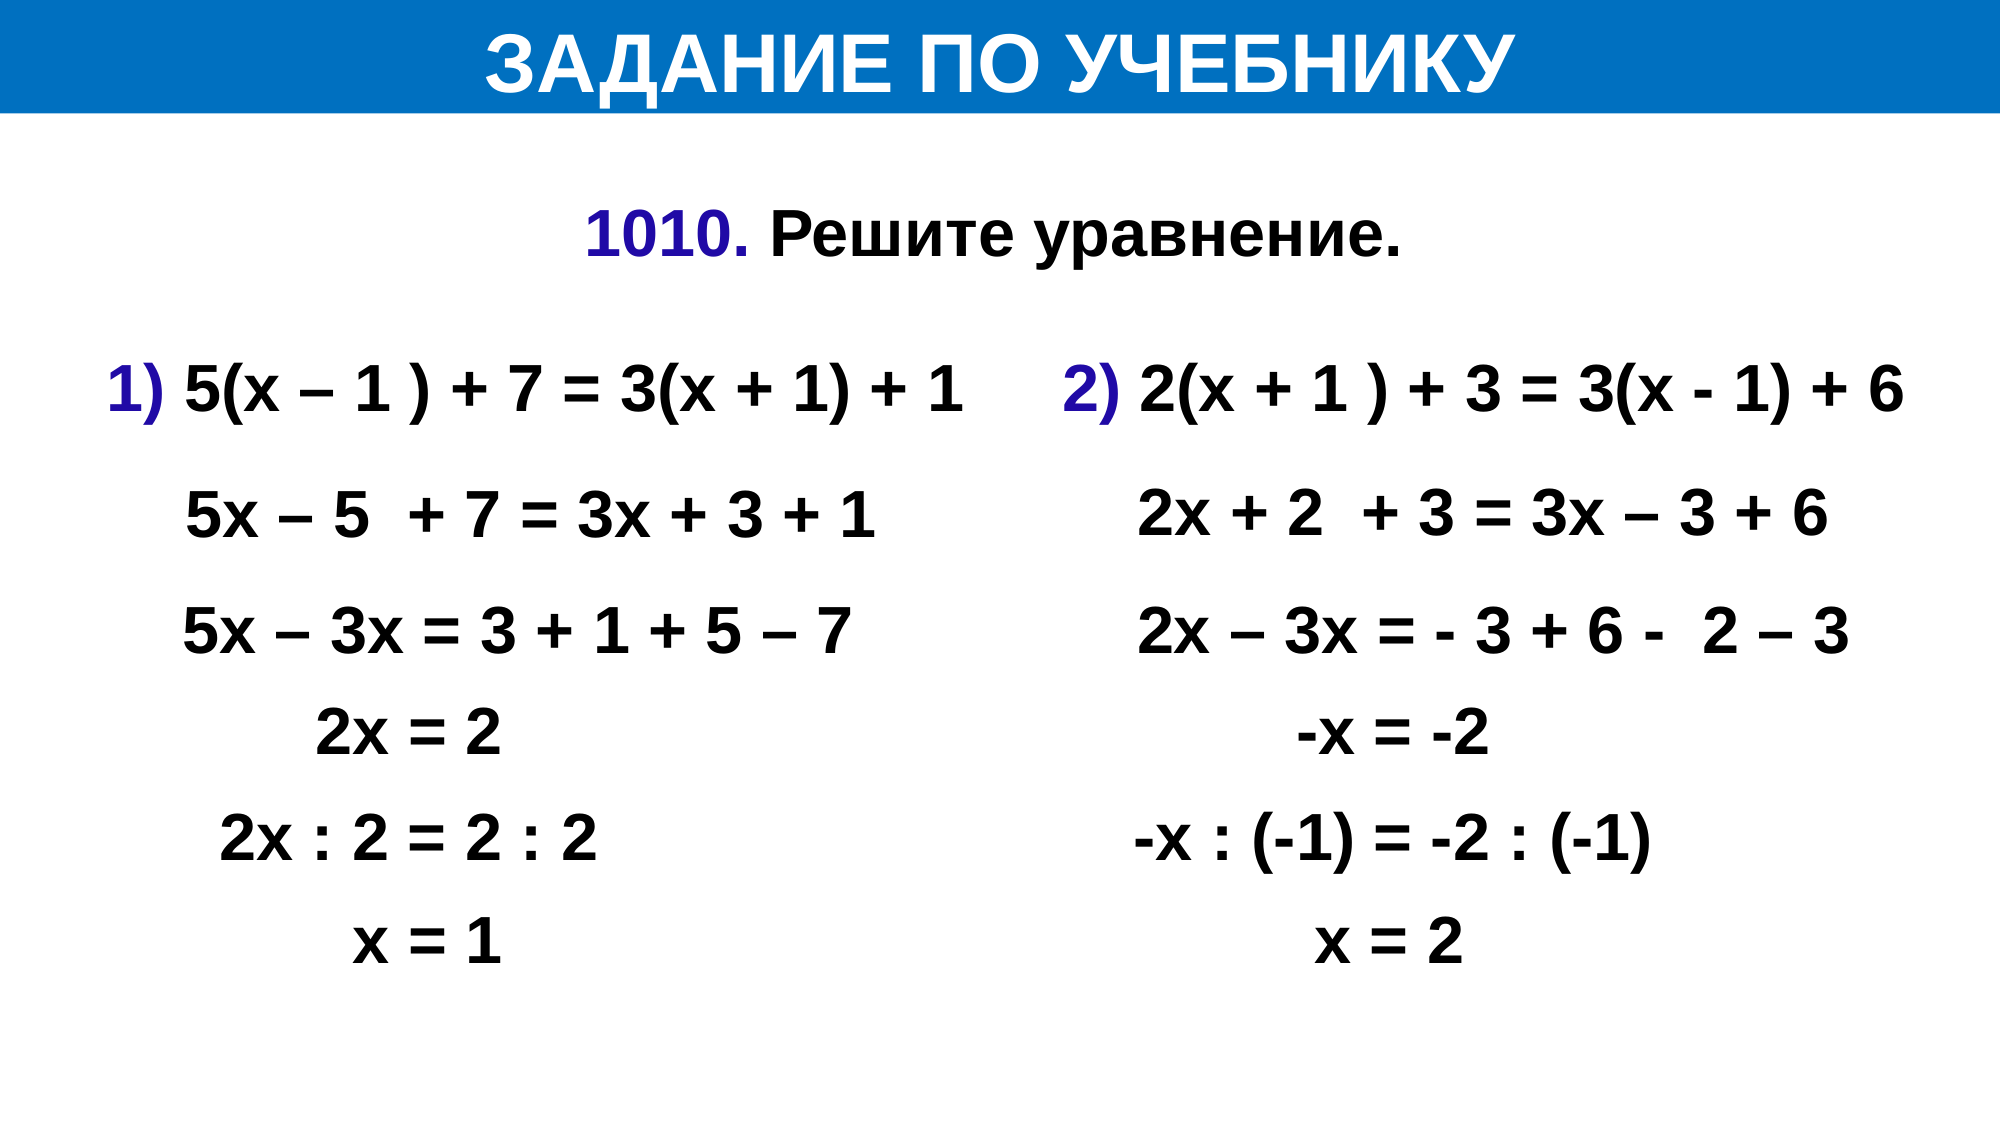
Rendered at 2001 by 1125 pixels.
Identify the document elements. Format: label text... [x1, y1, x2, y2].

text_box 5х – 3х = 3 + 1 + 5 – 7 [168, 579, 870, 675]
text_box х = 2 [1299, 889, 1480, 985]
text_box 1010. Решите уравнение. [569, 182, 1481, 278]
text_box -х : (-1) = -2 : (-1) [1118, 786, 1670, 881]
text_box 1) 5(х – 1 ) + 7 = 3(х + 1) + 1 [91, 337, 981, 433]
text_box х = 1 [338, 889, 518, 985]
text_box 2х + 2 + 3 = 3х – 3 + 6 [1123, 461, 1846, 556]
text_box -х = -2 [1281, 680, 1507, 776]
text_box 2) 2(х + 1 ) + 3 = 3(х - 1) + 6 [1047, 337, 1922, 433]
text_box 5х – 5 + 7 = 3х + 3 + 1 [170, 463, 893, 559]
text_box ЗАДАНИЕ ПО УЧЕБНИКУ [0, 2, 2000, 117]
text_box 2х = 2 [300, 680, 518, 776]
text_box 2х : 2 = 2 : 2 [204, 786, 614, 881]
text_box 2х – 3х = - 3 + 6 - 2 – 3 [1122, 579, 1867, 675]
